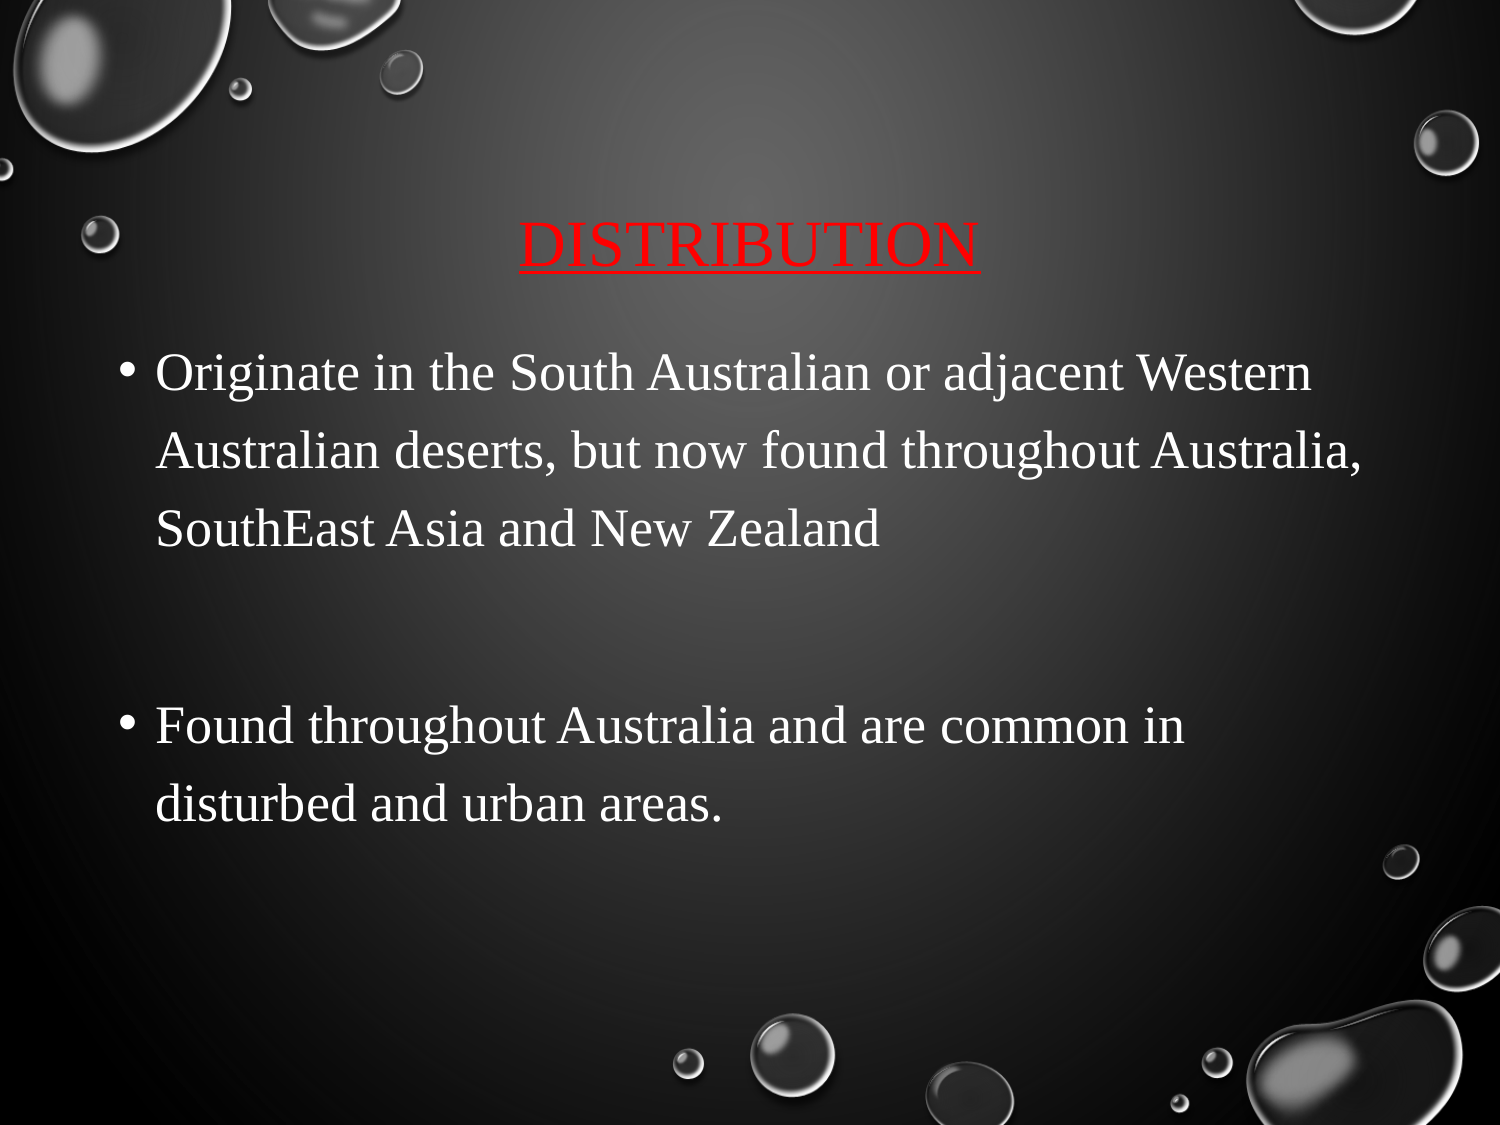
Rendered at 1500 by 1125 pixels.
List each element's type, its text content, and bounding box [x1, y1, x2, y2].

title DISTRIBUTION [103, 202, 1397, 289]
list Originate in the South Australian or adjacent Western Australian deserts, but now found throughout Australia, SouthEast Asia and New Zealand Found throughout Australia and are common in disturbed and urban areas. [103, 315, 1397, 901]
picture [0, 0, 1500, 1125]
